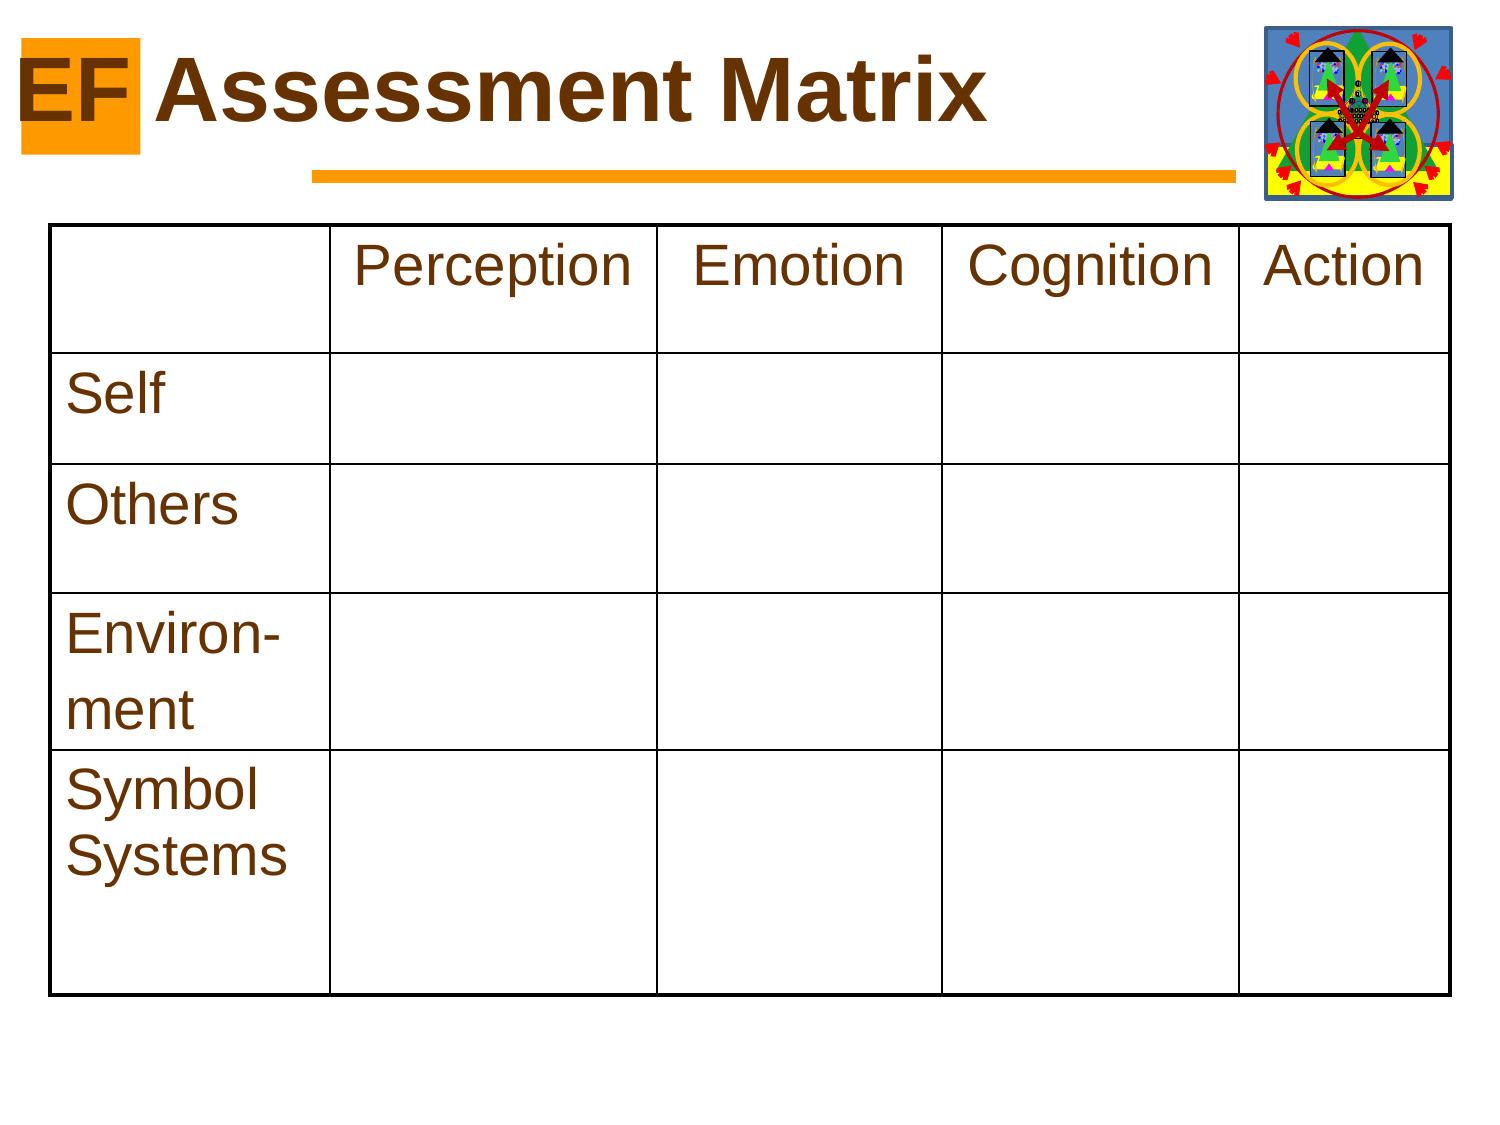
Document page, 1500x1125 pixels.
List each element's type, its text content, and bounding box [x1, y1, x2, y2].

text_box [19, 149, 142, 157]
table_header [52, 227, 329, 352]
table_cell [943, 751, 1238, 993]
table_cell [658, 465, 941, 592]
table_cell Symbol Systems [52, 751, 329, 993]
table_cell [331, 594, 656, 749]
table_header Emotion [658, 227, 941, 352]
table_cell [658, 751, 941, 993]
table_header Perception [331, 227, 656, 352]
text_box EF Assessment Matrix [0, 21, 1115, 149]
table_cell [658, 594, 941, 749]
table_cell [331, 354, 656, 463]
table_cell [331, 751, 656, 993]
table_cell [1240, 594, 1448, 749]
table_cell [943, 465, 1238, 592]
table_cell [658, 354, 941, 463]
table_cell Others [52, 465, 329, 592]
table_cell Environ- ment [52, 594, 329, 749]
table_header Action [1240, 227, 1448, 352]
table_cell Self [52, 354, 329, 463]
table_cell [1240, 751, 1448, 993]
table_header Cognition [943, 227, 1238, 352]
table_cell [331, 465, 656, 592]
table_cell [943, 594, 1238, 749]
table_cell [1240, 354, 1448, 463]
table_cell [1240, 465, 1448, 592]
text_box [1266, 26, 1453, 200]
table_cell [943, 354, 1238, 463]
